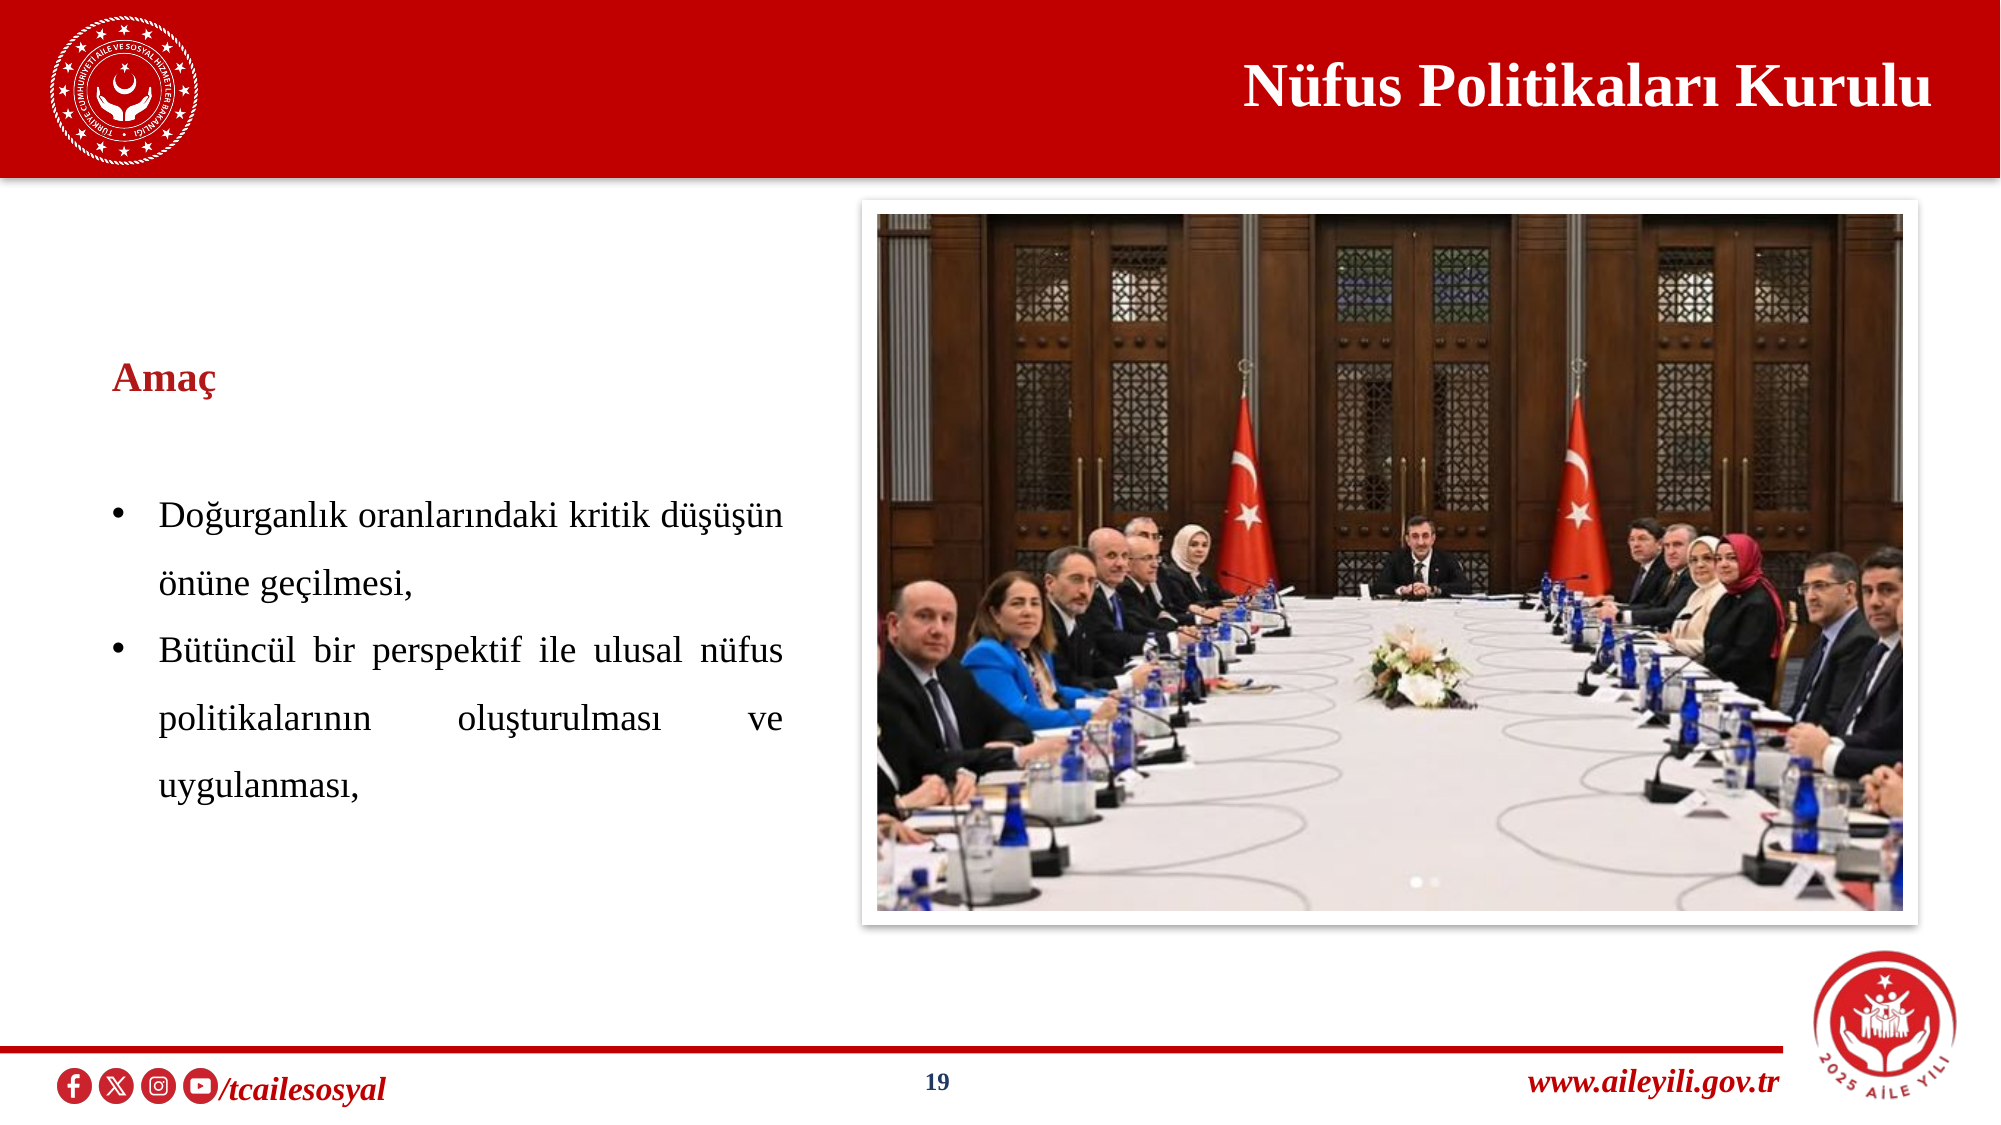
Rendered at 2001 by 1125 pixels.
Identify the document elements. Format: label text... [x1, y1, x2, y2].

slide_number 19 [712, 1057, 1163, 1118]
picture [57, 1068, 218, 1104]
title Nüfus Politikaları Kurulu [807, 44, 1949, 148]
picture [1795, 943, 1976, 1110]
picture [50, 16, 198, 165]
picture [876, 214, 1903, 911]
text_box Amaç Doğurganlık oranlarındaki kritik düşüşün önüne geçilmesi, Bütüncül bir perspektif ile ulusal nüfus politikalarının oluşturulması ve uygulanması, [97, 272, 799, 881]
